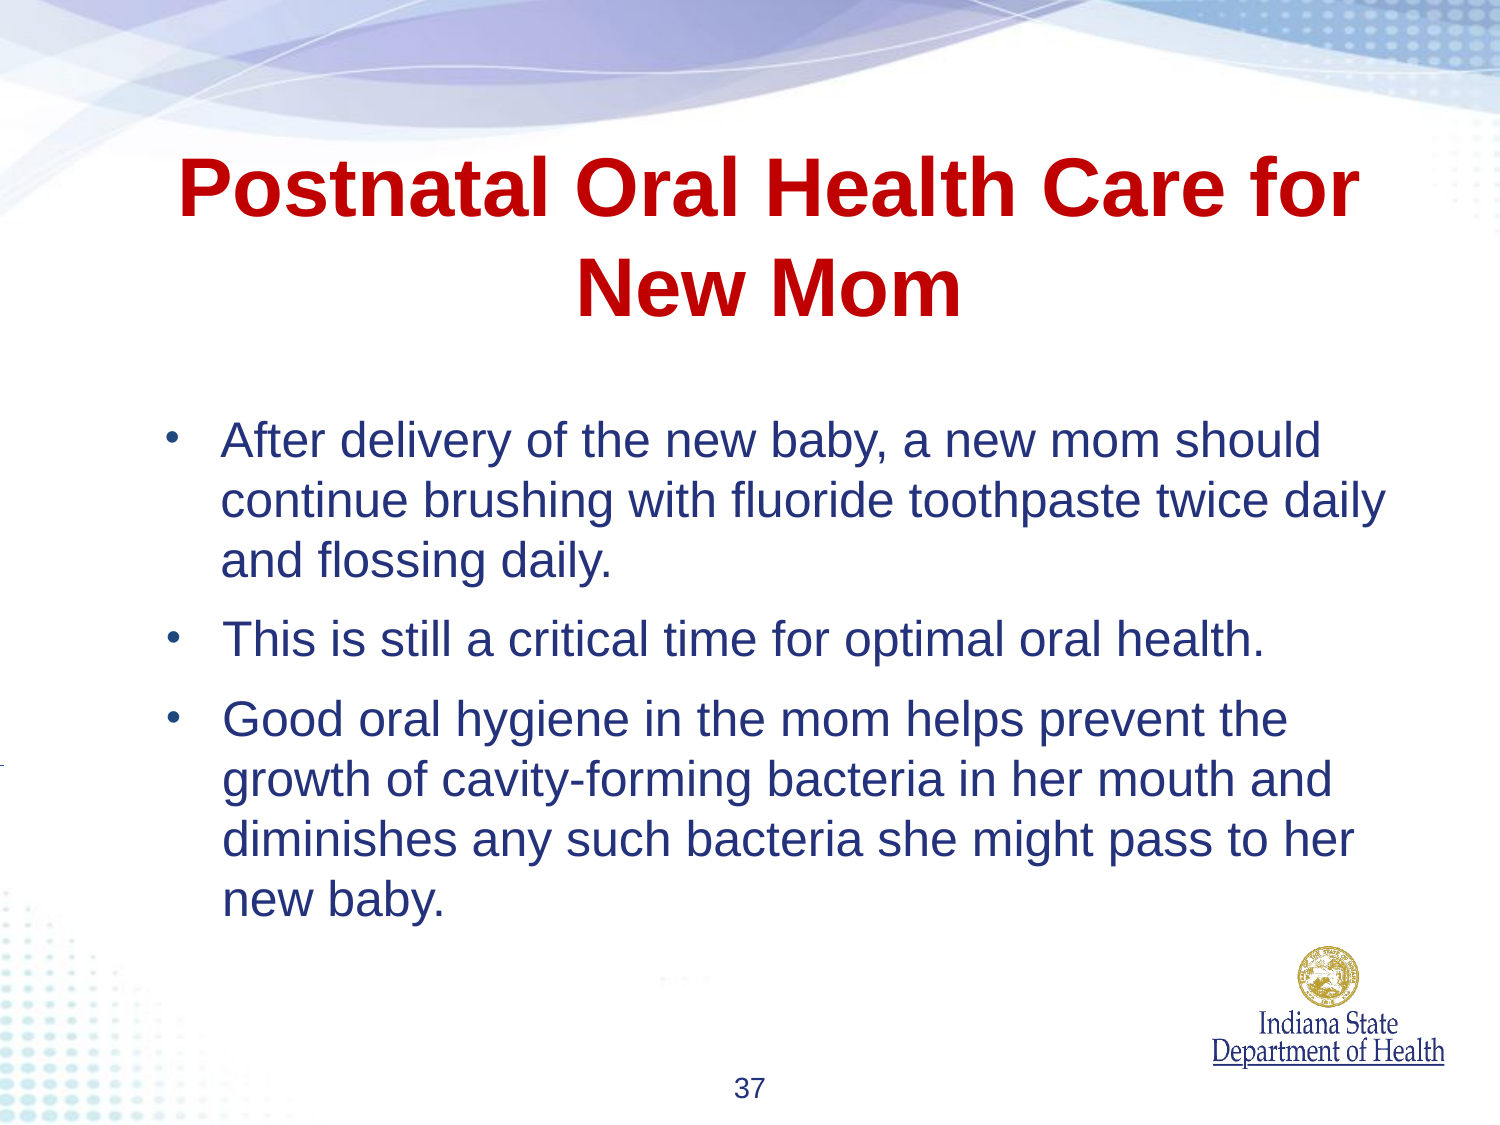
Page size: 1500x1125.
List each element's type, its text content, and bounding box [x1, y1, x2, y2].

picture [0, 0, 1500, 1125]
text_box After delivery of the new baby, a new mom should continue brushing with fluoride toothpaste twice daily and flossing daily. This is still a critical time for optimal oral health. Good oral hygiene in the mom helps prevent the growth of cavity-forming bacteria in her mouth and diminishes any such bacteria she might pass to her new baby. [94, 372, 1413, 1013]
text_box Postnatal Oral Health Care for New Mom [112, 149, 1450, 318]
